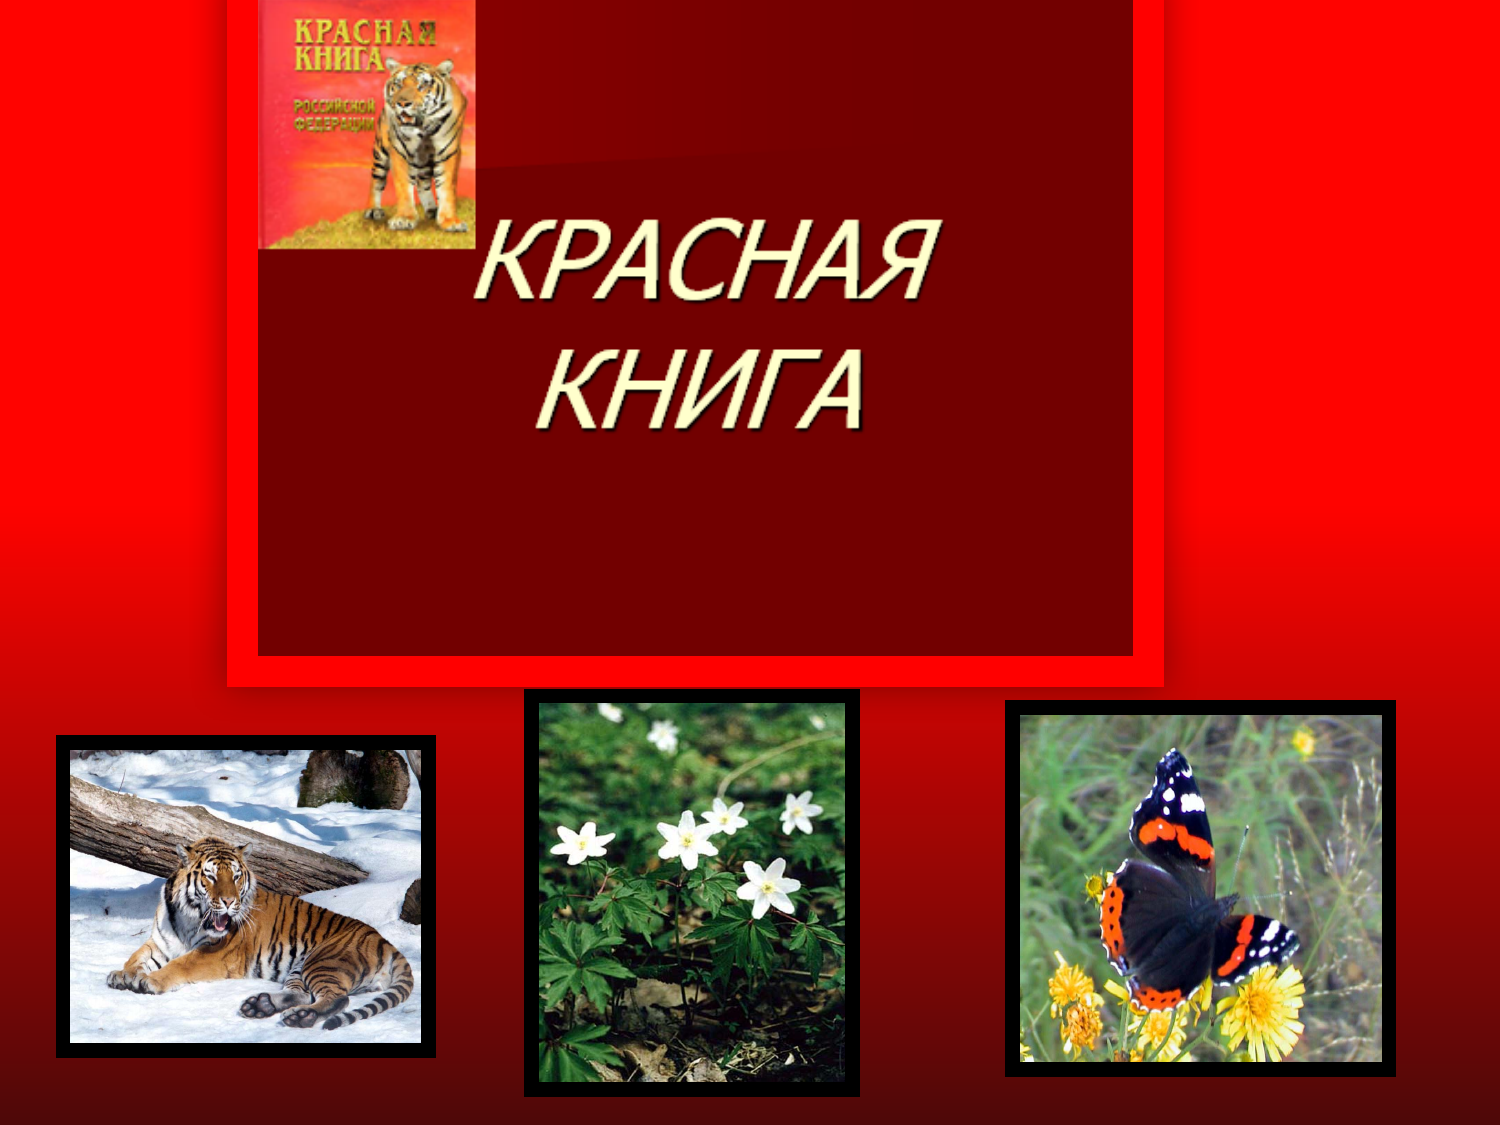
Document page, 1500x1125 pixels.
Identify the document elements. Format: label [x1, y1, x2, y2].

picture [70, 749, 422, 1044]
picture [1019, 714, 1382, 1063]
picture [538, 702, 846, 1083]
picture [257, 0, 1134, 657]
